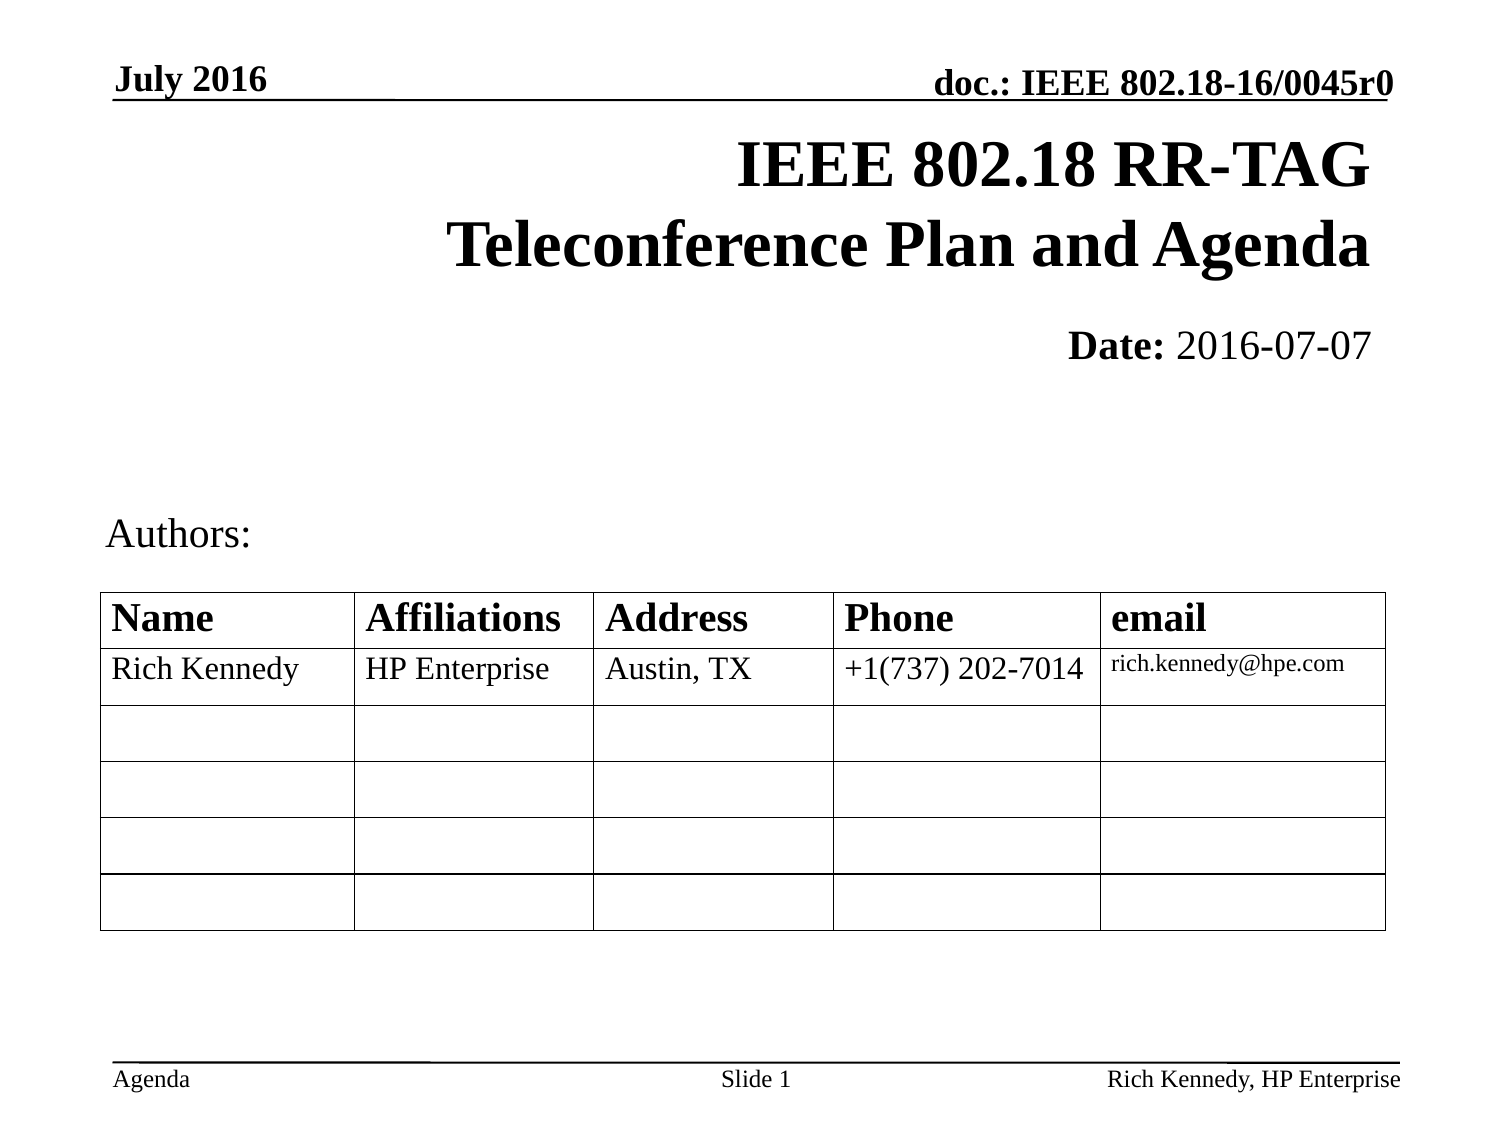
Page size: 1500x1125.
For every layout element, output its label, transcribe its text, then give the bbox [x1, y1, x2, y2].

title IEEE 802.18 RR-TAG Teleconference Plan and Agenda [112, 112, 1388, 288]
text_box Authors: [90, 498, 328, 562]
slide_number Slide 1 [712, 1061, 800, 1123]
list Date: 2016-07-07 [112, 309, 1388, 376]
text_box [84, 591, 1416, 1001]
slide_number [114, 54, 493, 100]
footer Rich Kennedy, HP Enterprise [902, 1061, 1402, 1093]
